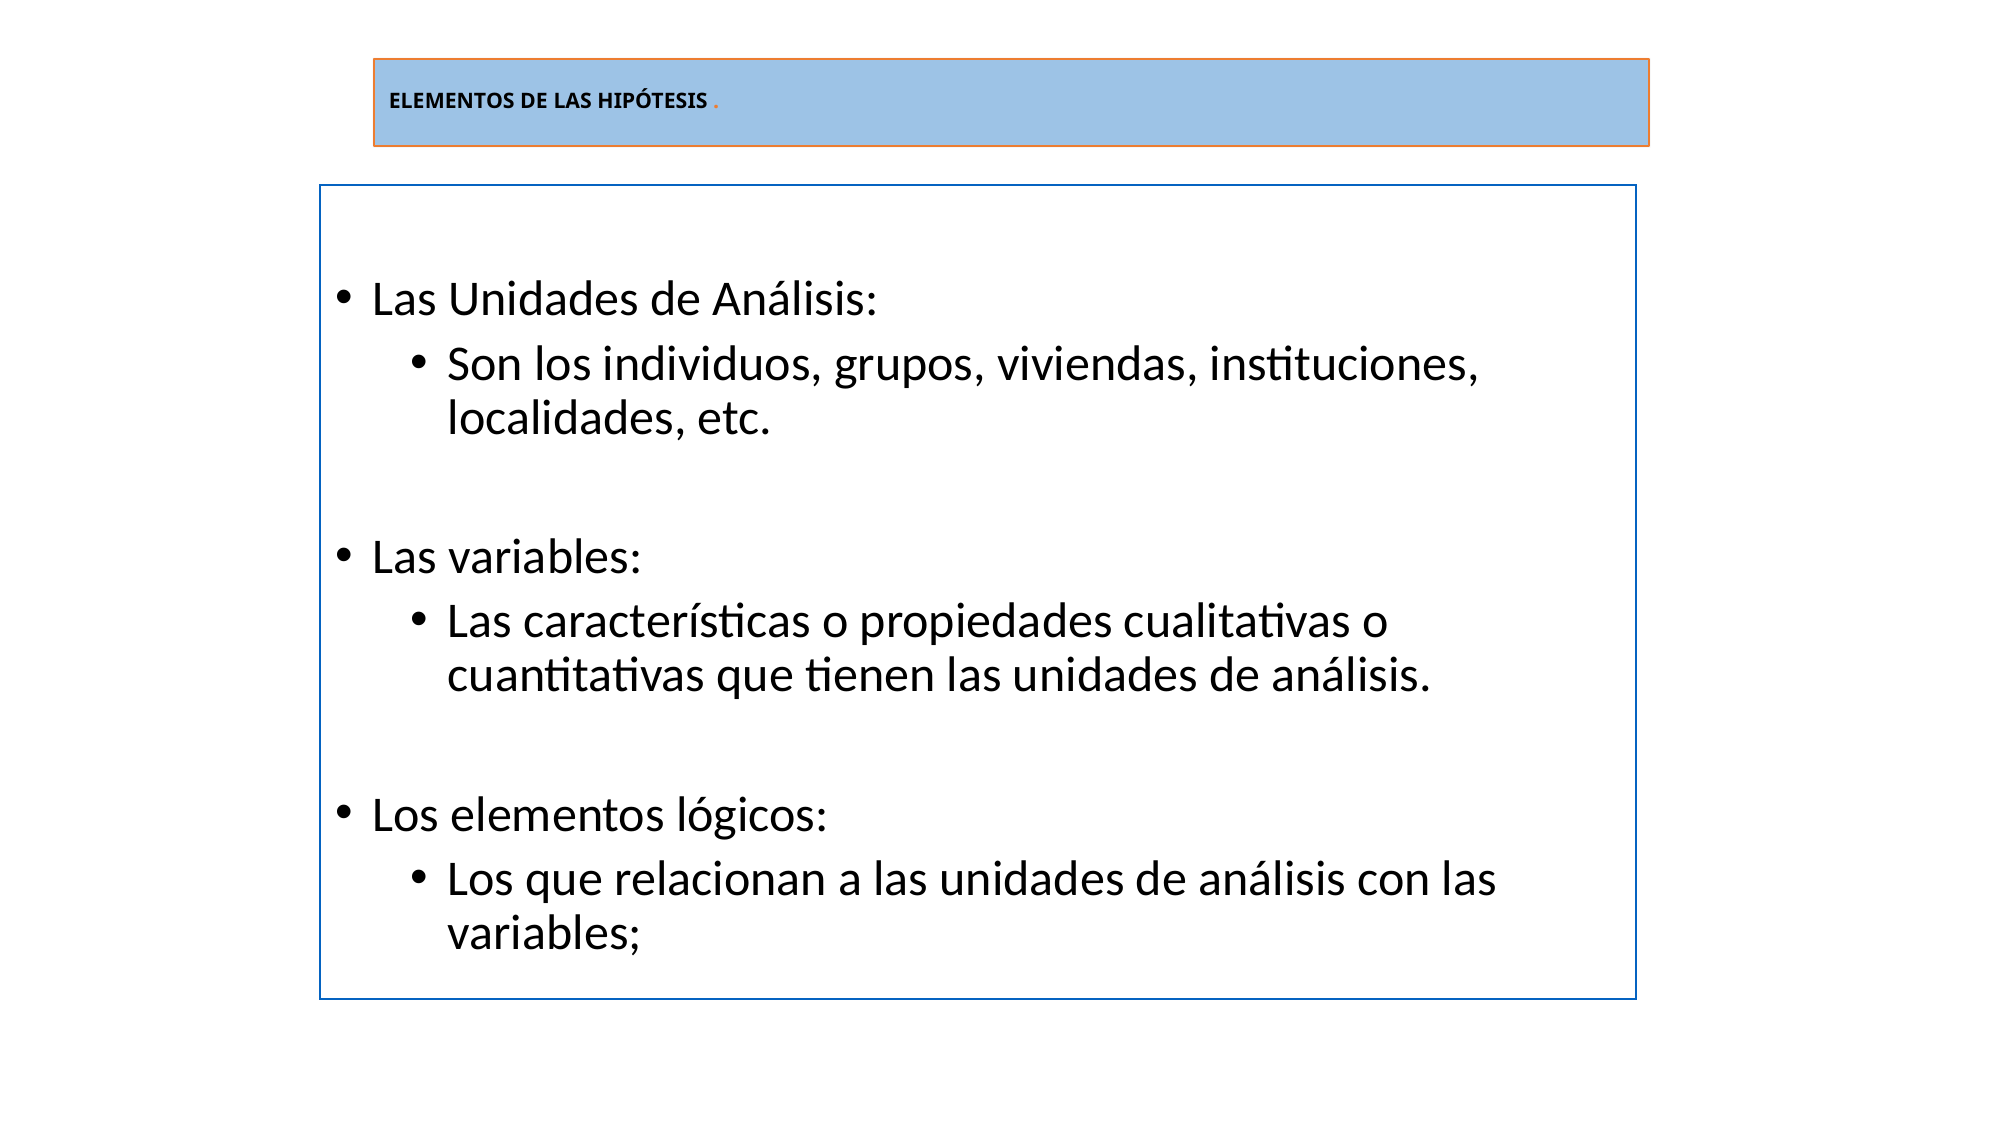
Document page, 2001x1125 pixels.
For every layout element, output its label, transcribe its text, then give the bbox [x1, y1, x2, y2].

title ELEMENTOS DE LAS HIPÓTESIS . [373, 58, 1649, 147]
list Las Unidades de Análisis: Son los individuos, grupos, viviendas, instituciones, localidades, etc. Las variables: Las características o propiedades cualitativas o cuantitativas que tienen las unidades de análisis. Los elementos lógicos: Los que relacionan a las unidades de análisis con las variables; [320, 184, 1637, 1000]
